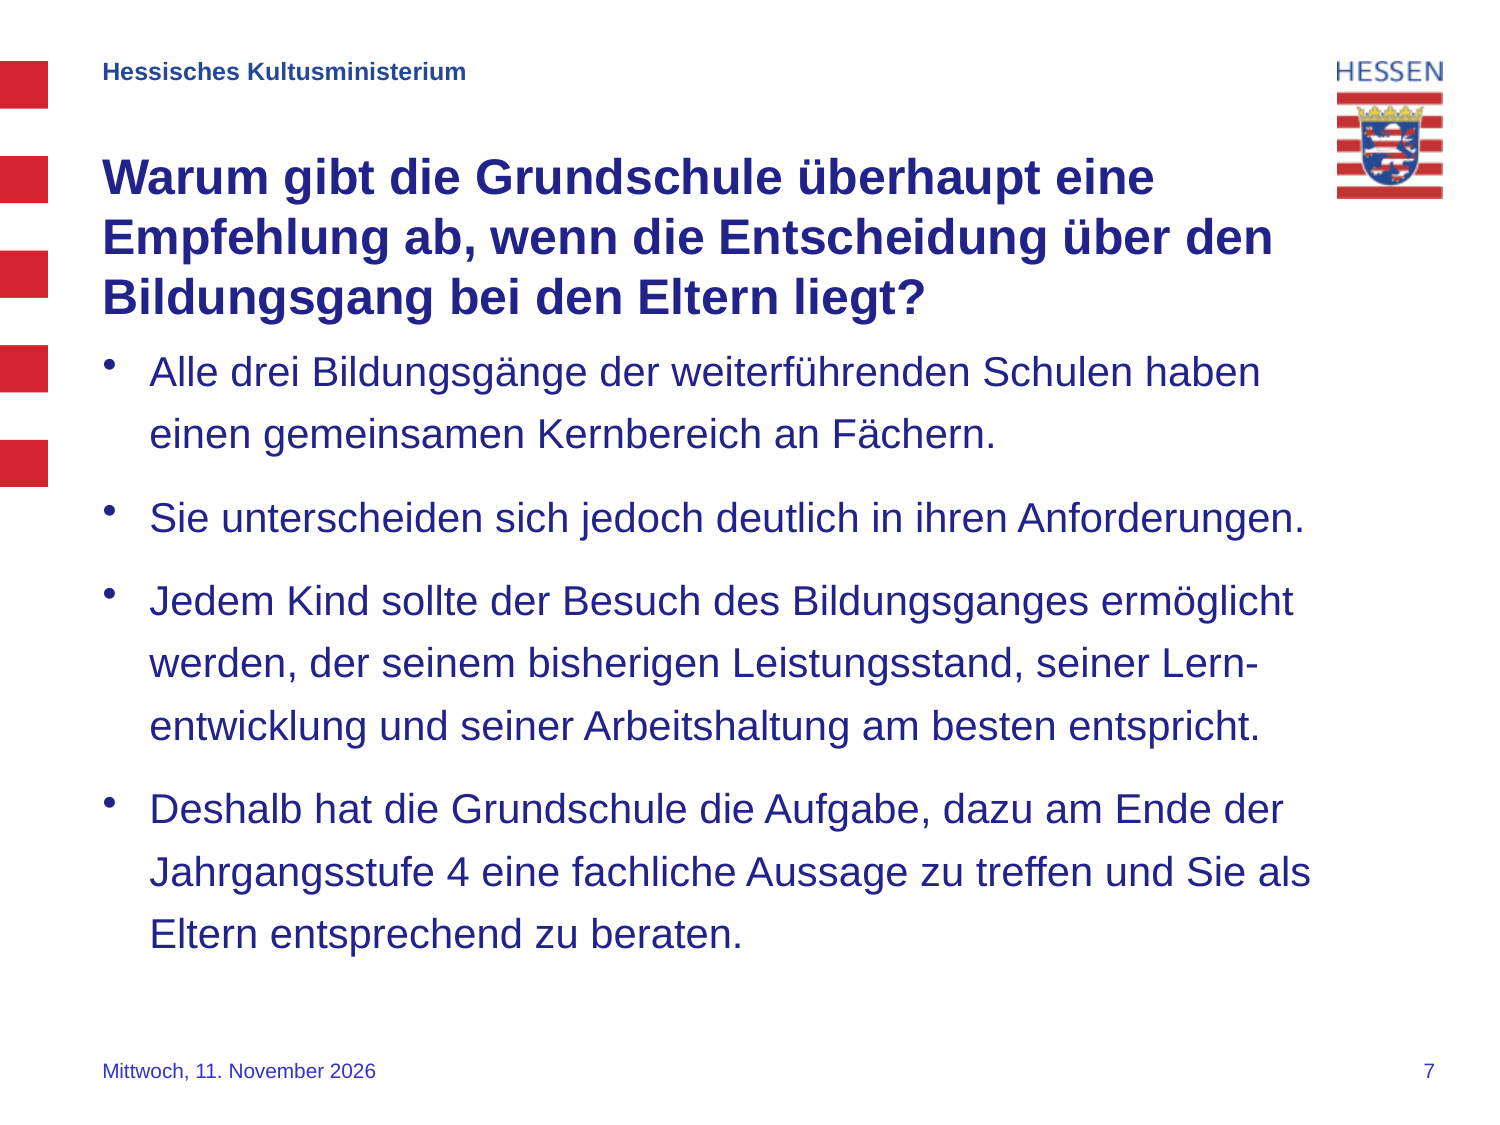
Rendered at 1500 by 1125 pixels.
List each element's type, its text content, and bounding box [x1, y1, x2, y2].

picture [0, 61, 48, 487]
text_box Warum gibt die Grundschule überhaupt eine Empfehlung ab, wenn die Entscheidung über den Bildungsgang bei den Eltern liegt? [87, 137, 1363, 326]
list Alle drei Bildungsgänge der weiterführenden Schulen haben einen gemeinsamen Kernbereich an Fächern. Sie unterscheiden sich jedoch deutlich in ihren Anforderungen. Jedem Kind sollte der Besuch des Bildungsganges ermöglicht werden, der seinem bisherigen Leistungsstand, seiner Lern-entwicklung und seiner Arbeitshaltung am besten entspricht. Deshalb hat die Grundschule die Aufgabe, dazu am Ende der Jahrgangsstufe 4 eine fachliche Aussage zu treffen und Sie als Eltern entsprechend zu beraten. [87, 326, 1363, 1000]
picture [1337, 61, 1443, 199]
footer Hessisches Kultusministerium [86, 47, 563, 124]
slide_number Freitag, 20. Oktober 2023 [87, 1049, 571, 1113]
